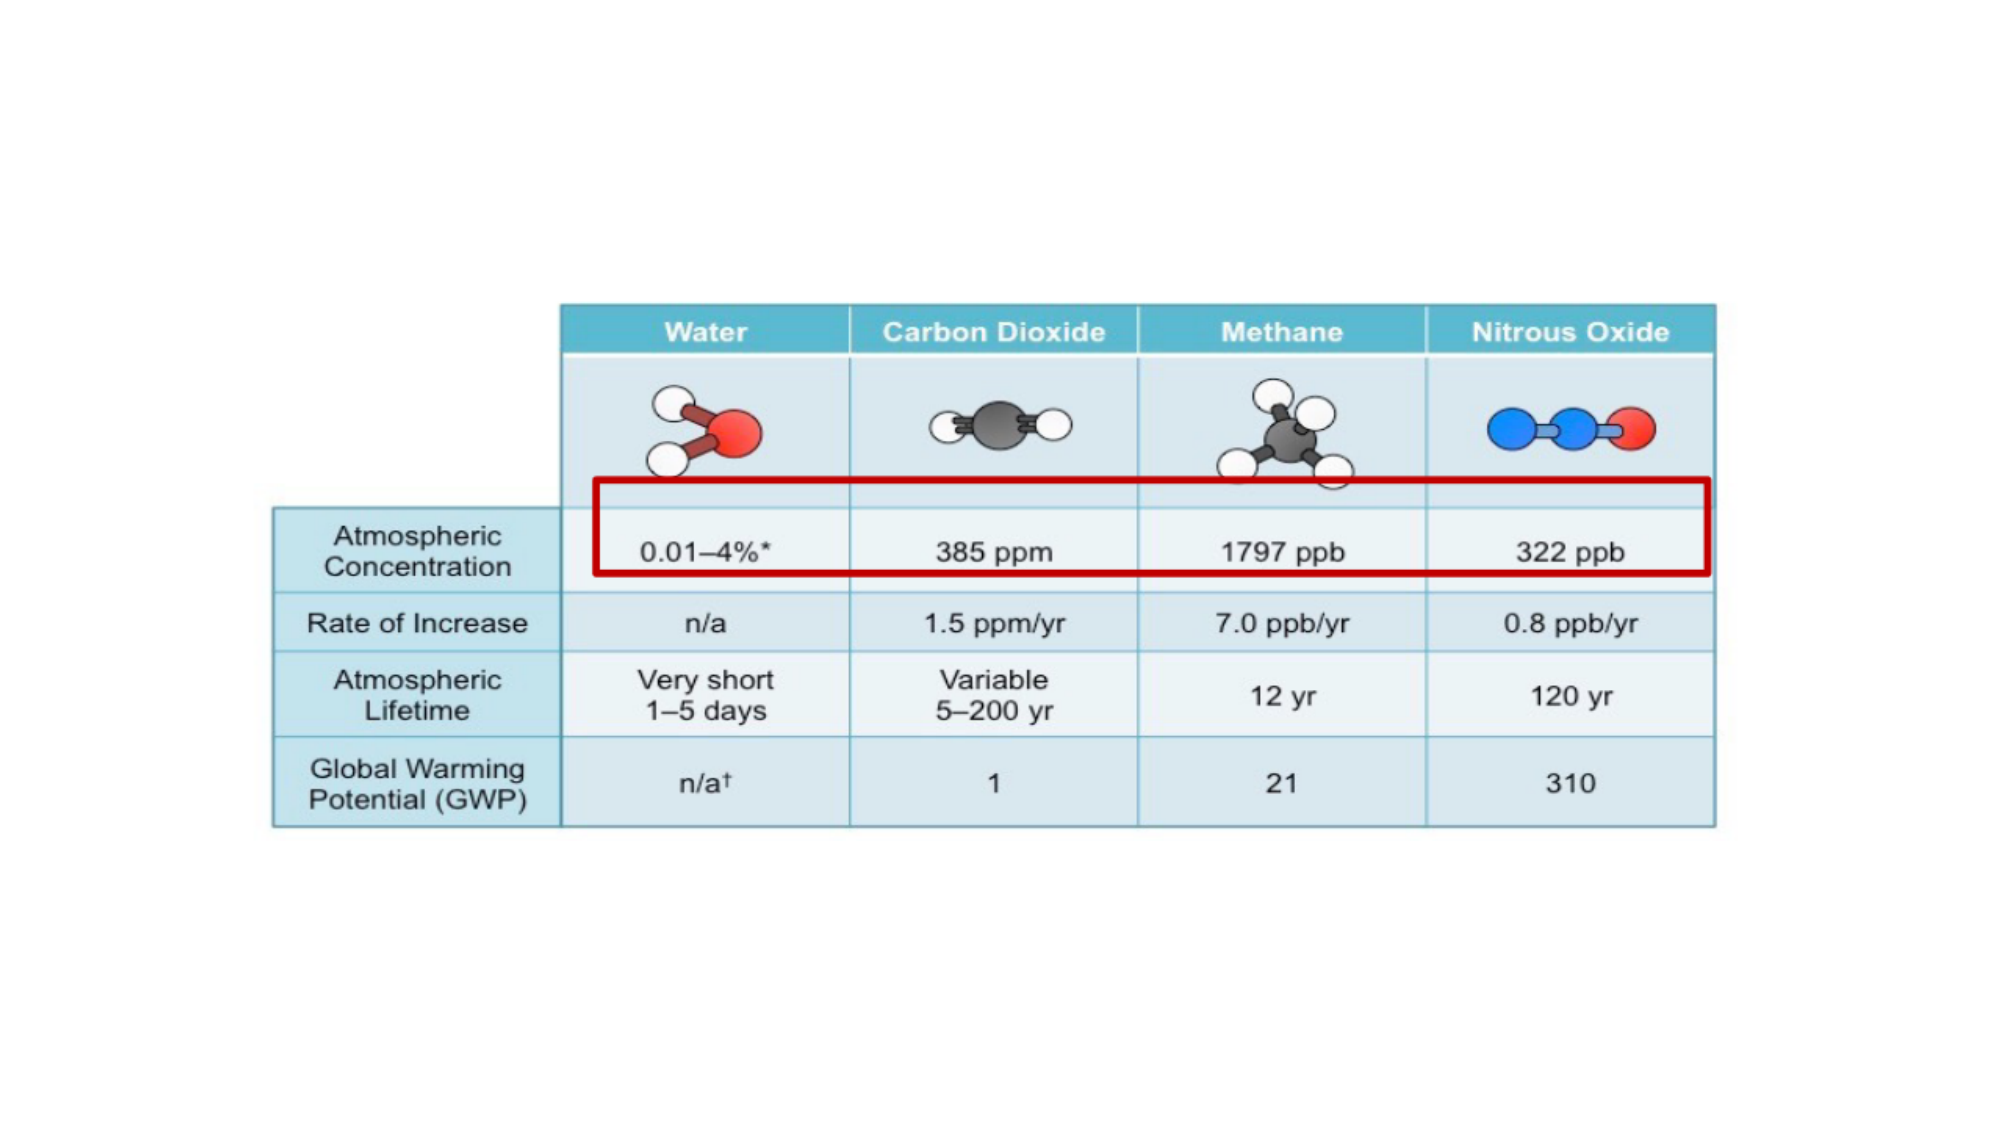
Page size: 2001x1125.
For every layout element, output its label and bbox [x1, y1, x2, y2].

picture [245, 284, 1755, 841]
